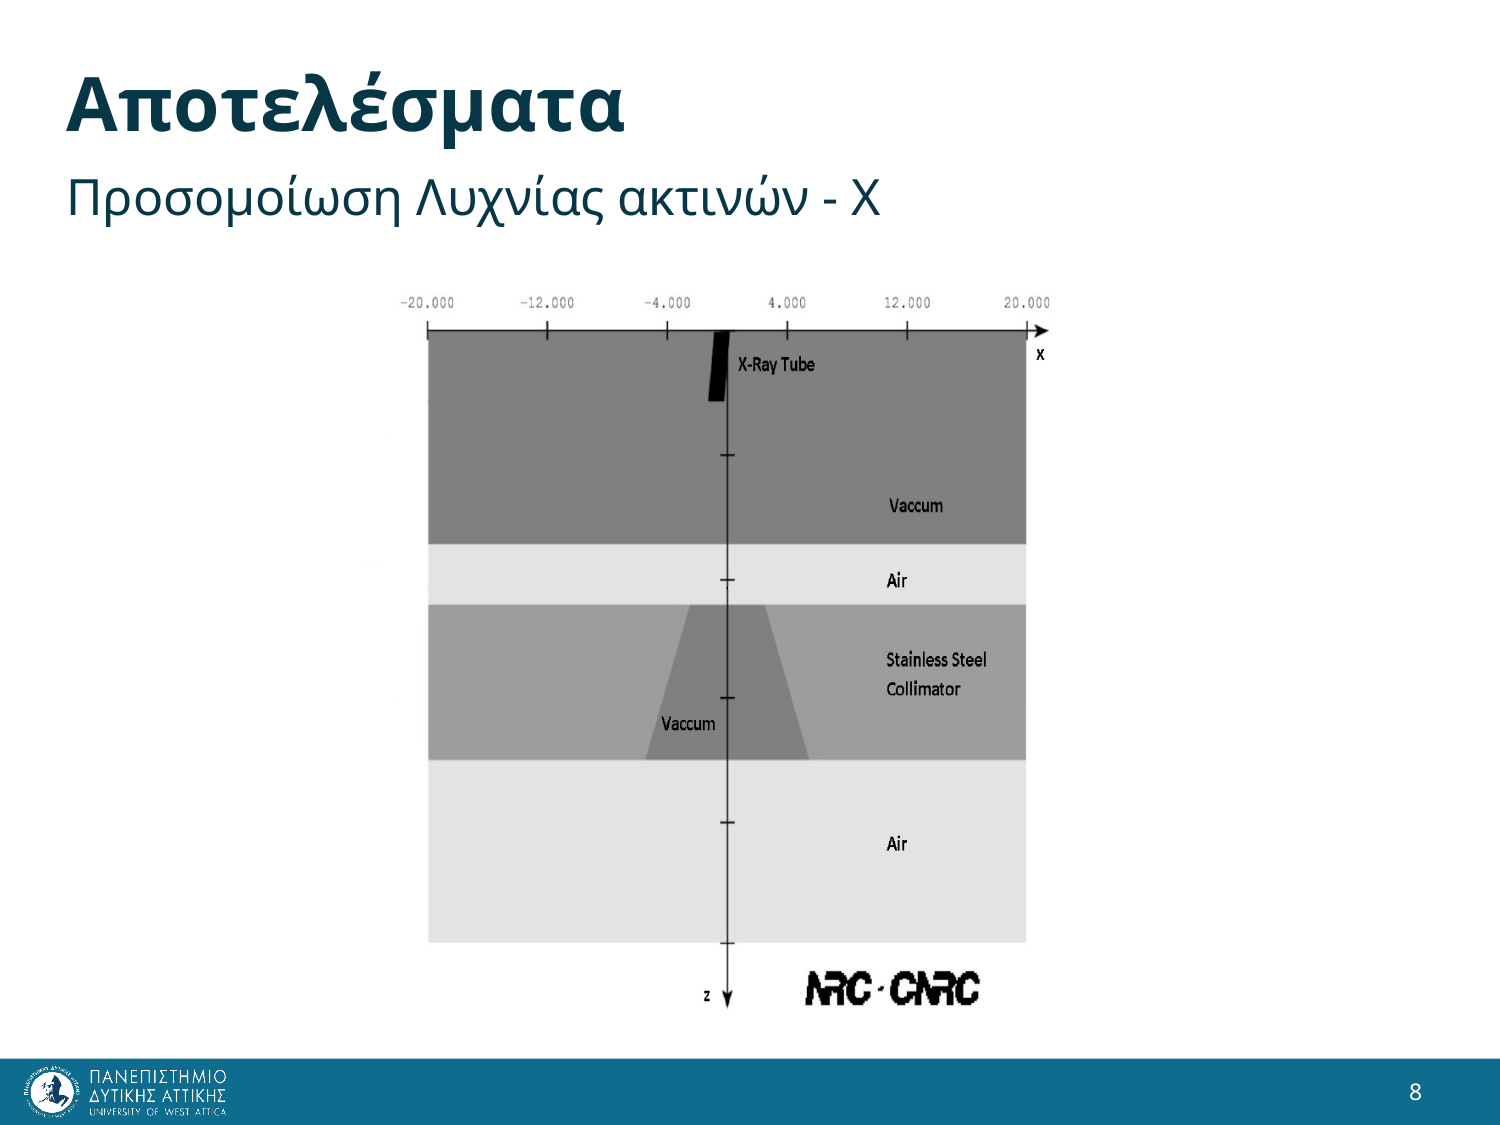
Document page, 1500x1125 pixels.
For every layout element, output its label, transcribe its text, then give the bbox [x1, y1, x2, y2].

picture [348, 258, 1093, 1024]
title Αποτελέσματα [66, 66, 1434, 138]
list Προσομοίωση Λυχνίας ακτινών - Χ [66, 172, 1409, 353]
picture [24, 1066, 226, 1118]
